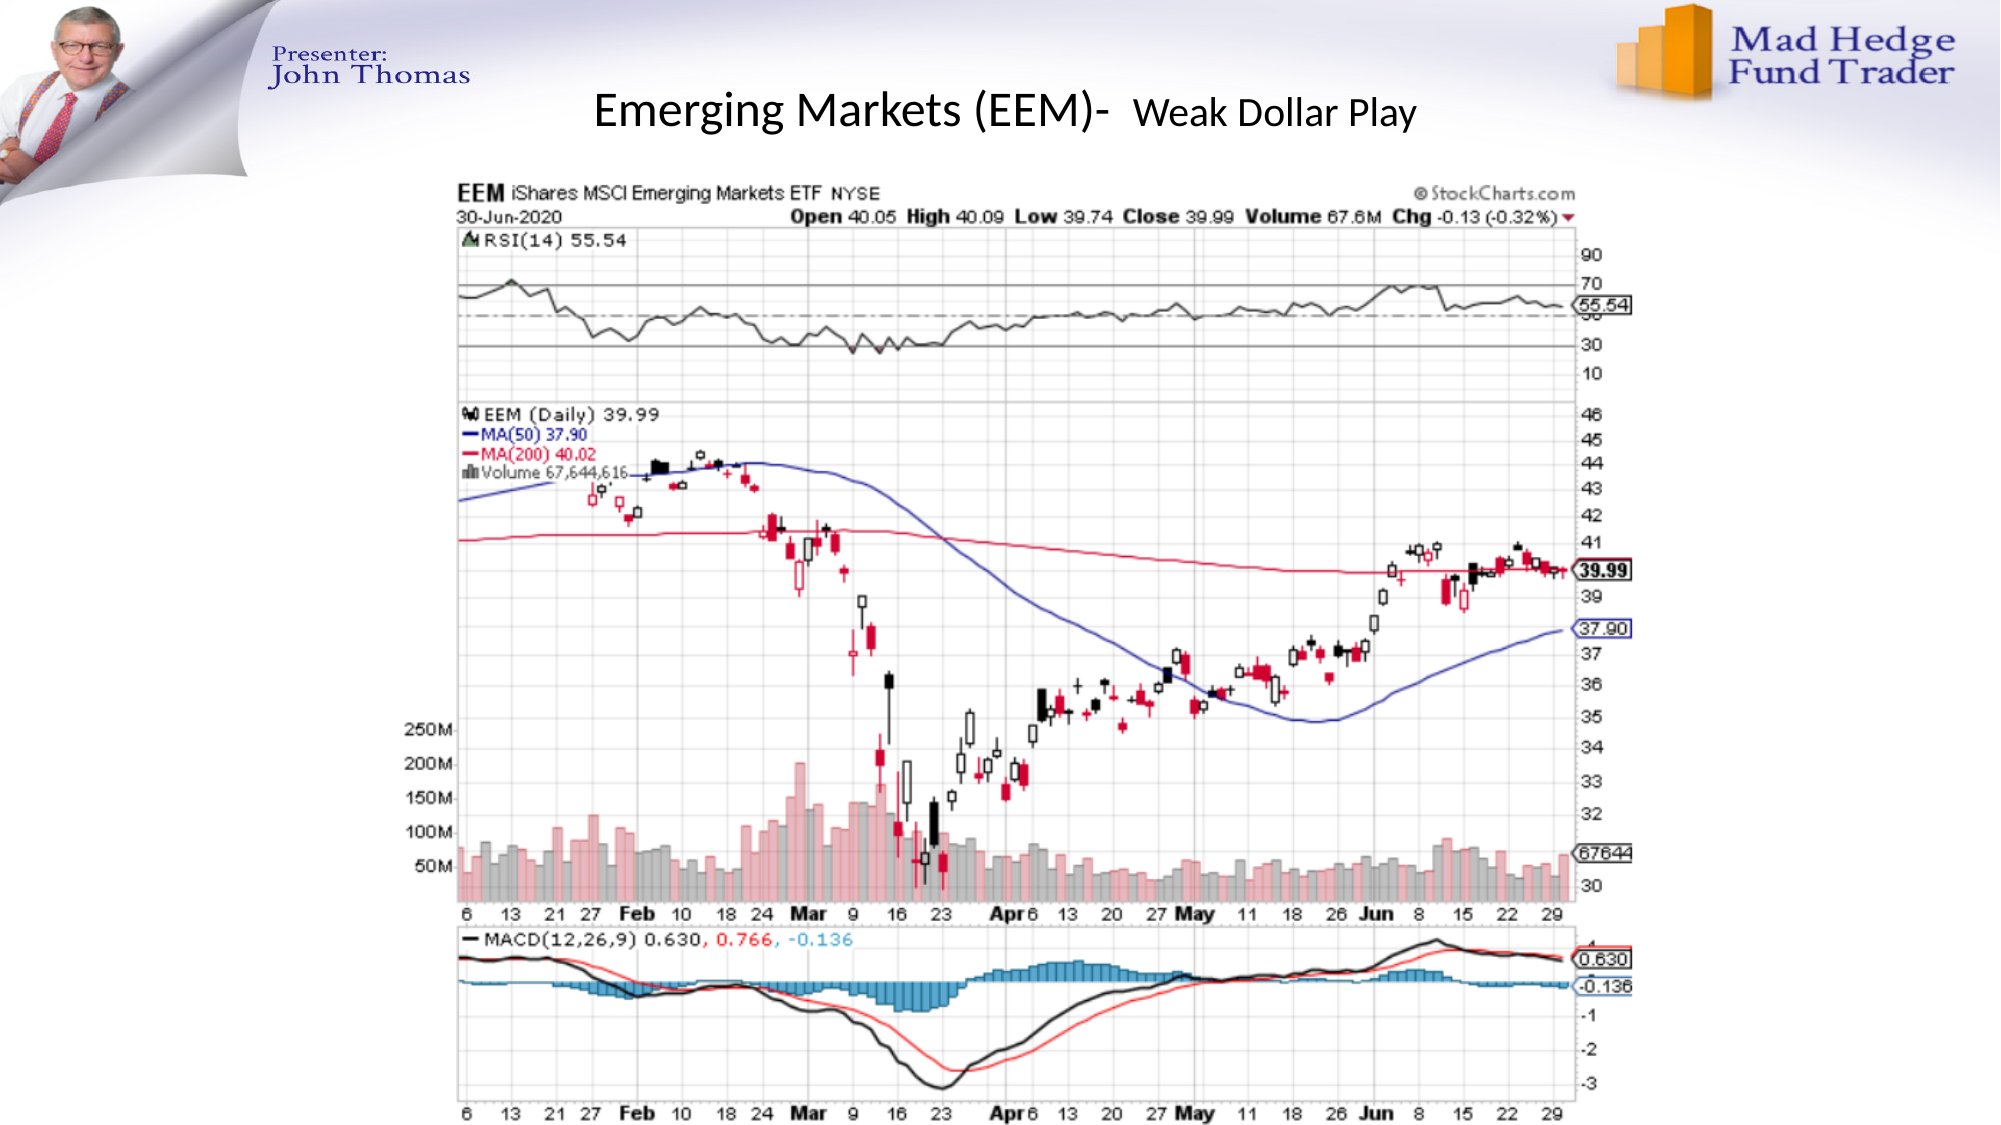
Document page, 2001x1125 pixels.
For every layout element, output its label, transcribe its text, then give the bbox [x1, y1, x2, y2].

picture [0, 0, 2000, 1125]
title Emerging Markets (EEM)- Weak Dollar Play [324, 24, 1675, 188]
